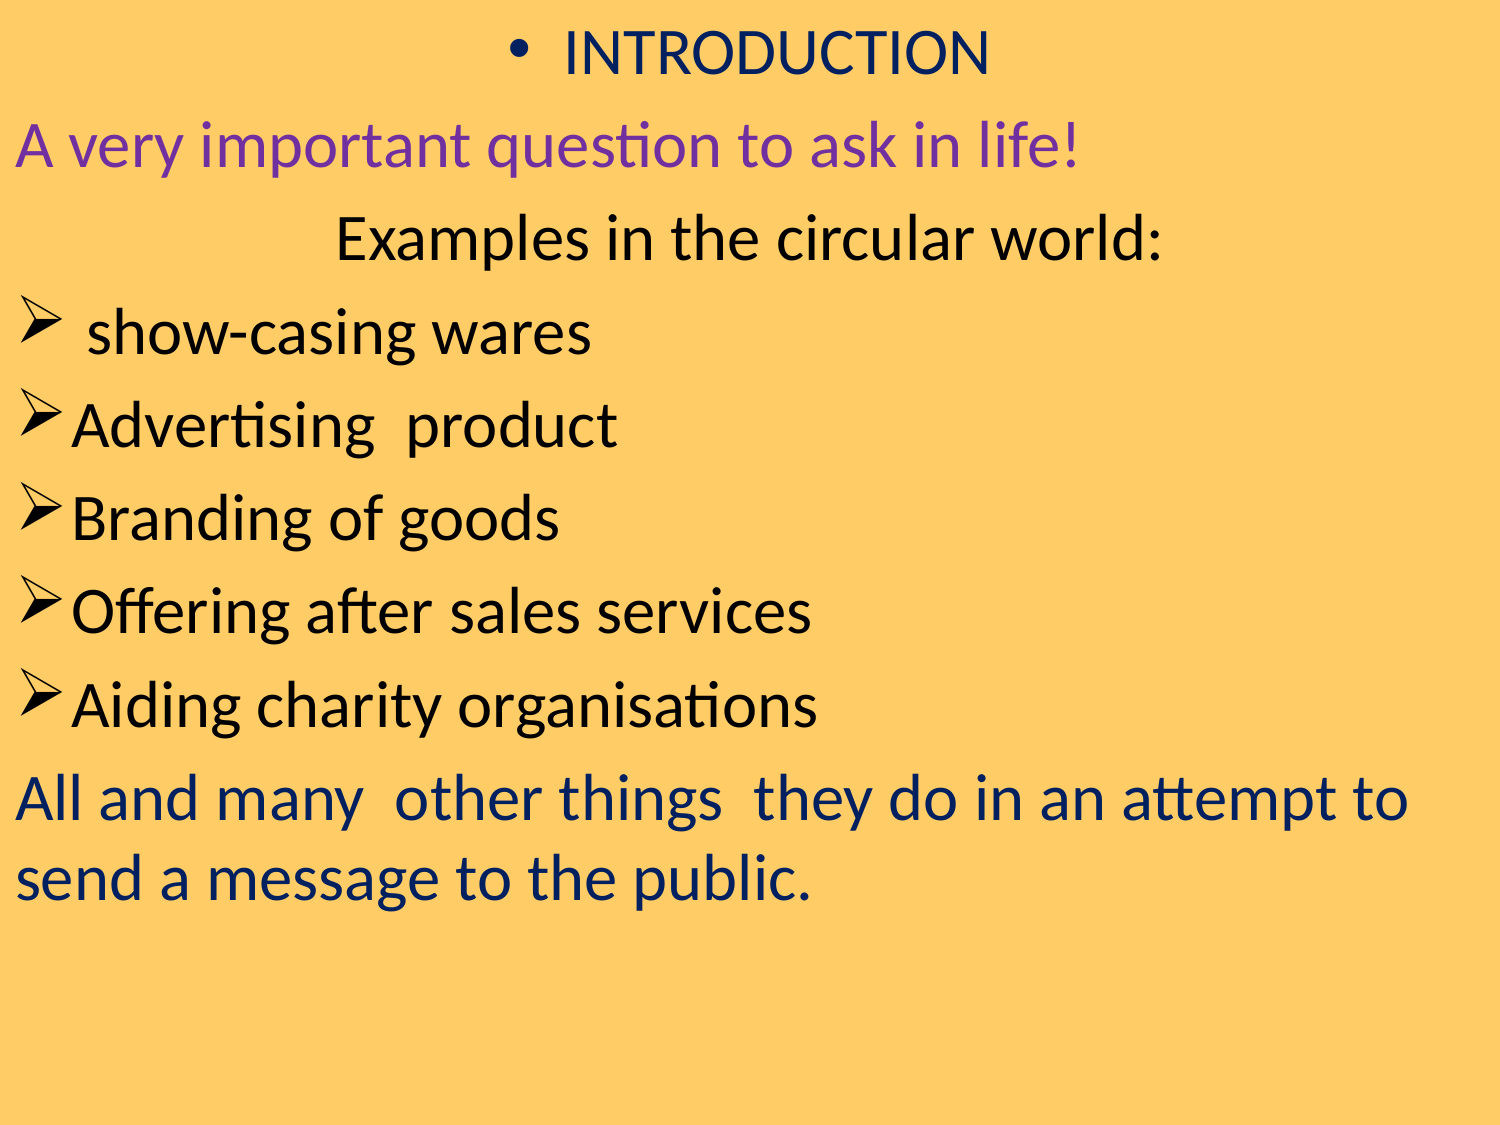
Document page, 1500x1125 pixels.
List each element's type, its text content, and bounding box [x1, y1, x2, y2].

list INTRODUCTION A very important question to ask in life! Examples in the circular world: show-casing wares Advertising product Branding of goods Offering after sales services Aiding charity organisations All and many other things they do in an attempt to send a message to the public. [0, 0, 1500, 1125]
